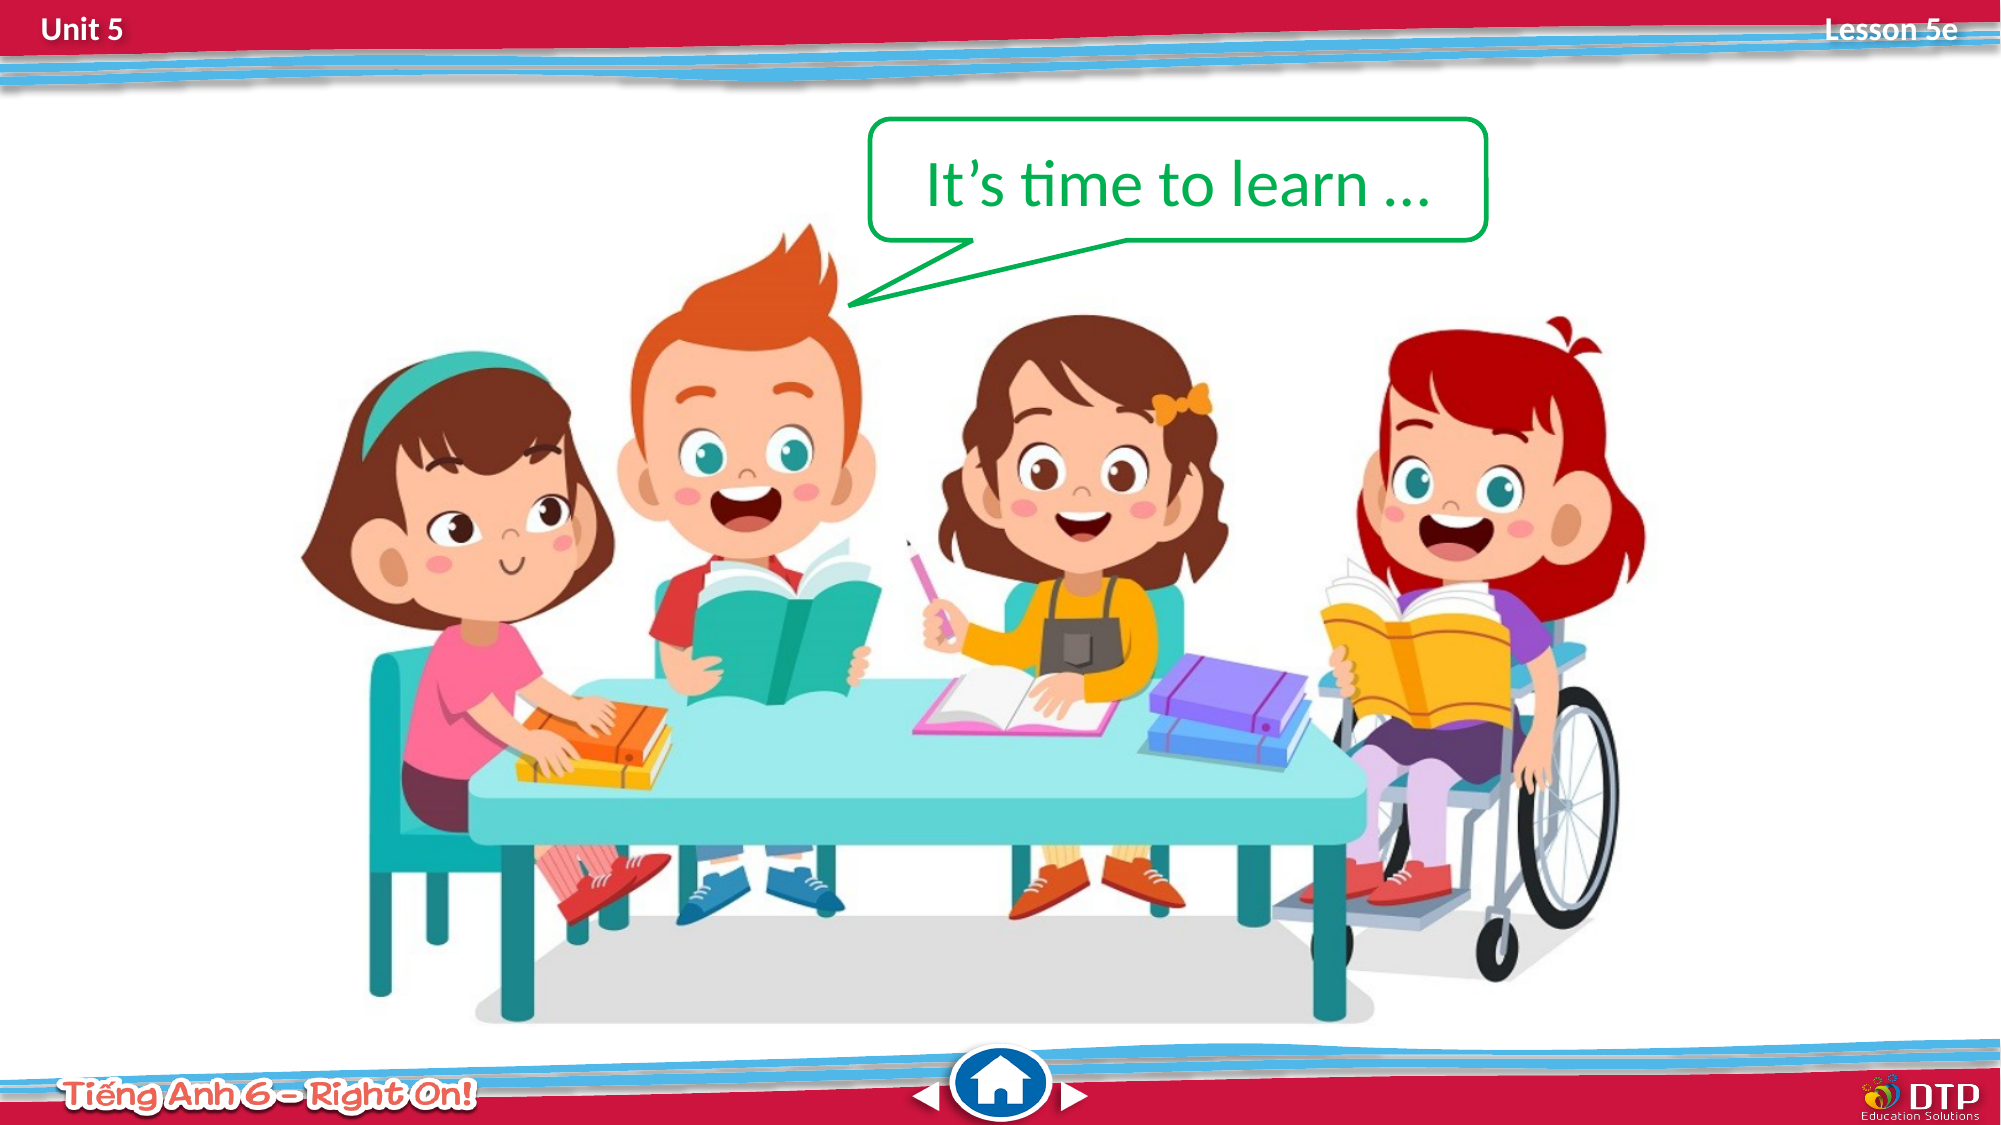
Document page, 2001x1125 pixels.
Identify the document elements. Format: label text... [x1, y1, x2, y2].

text_box It’s time to learn … [869, 117, 1488, 207]
picture [0, 0, 2000, 1125]
